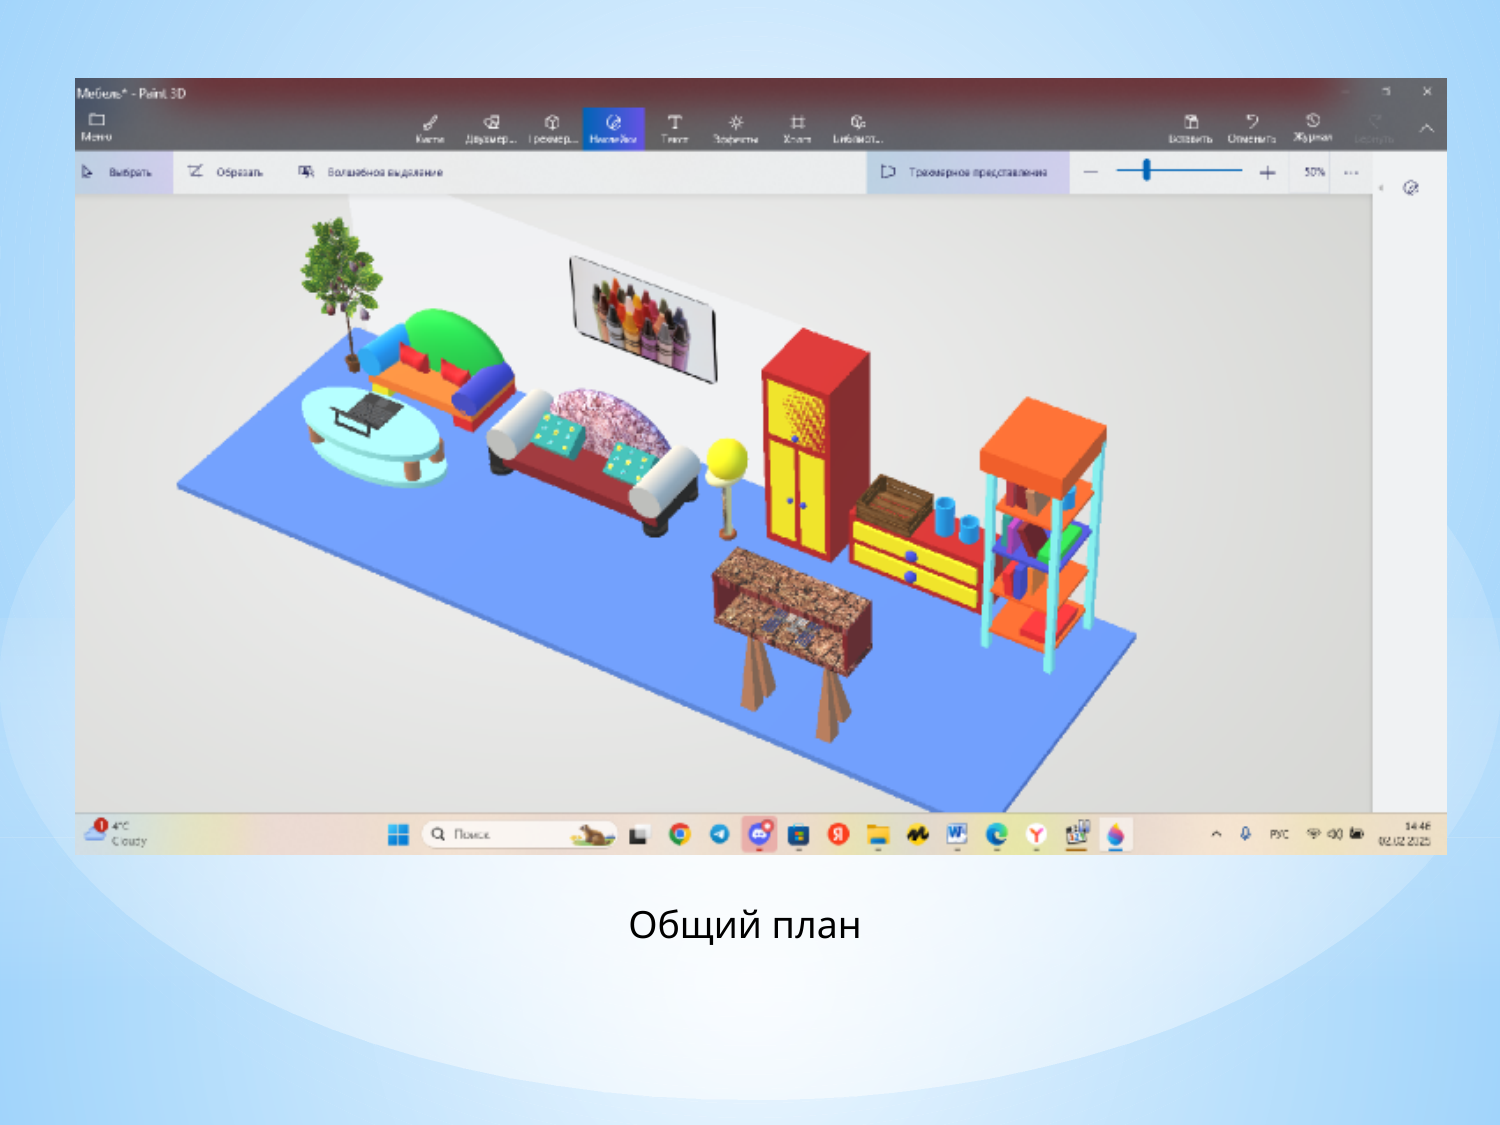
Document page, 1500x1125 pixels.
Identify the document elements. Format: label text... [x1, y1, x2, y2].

text_box Общий план [613, 893, 887, 953]
picture [75, 77, 1448, 855]
